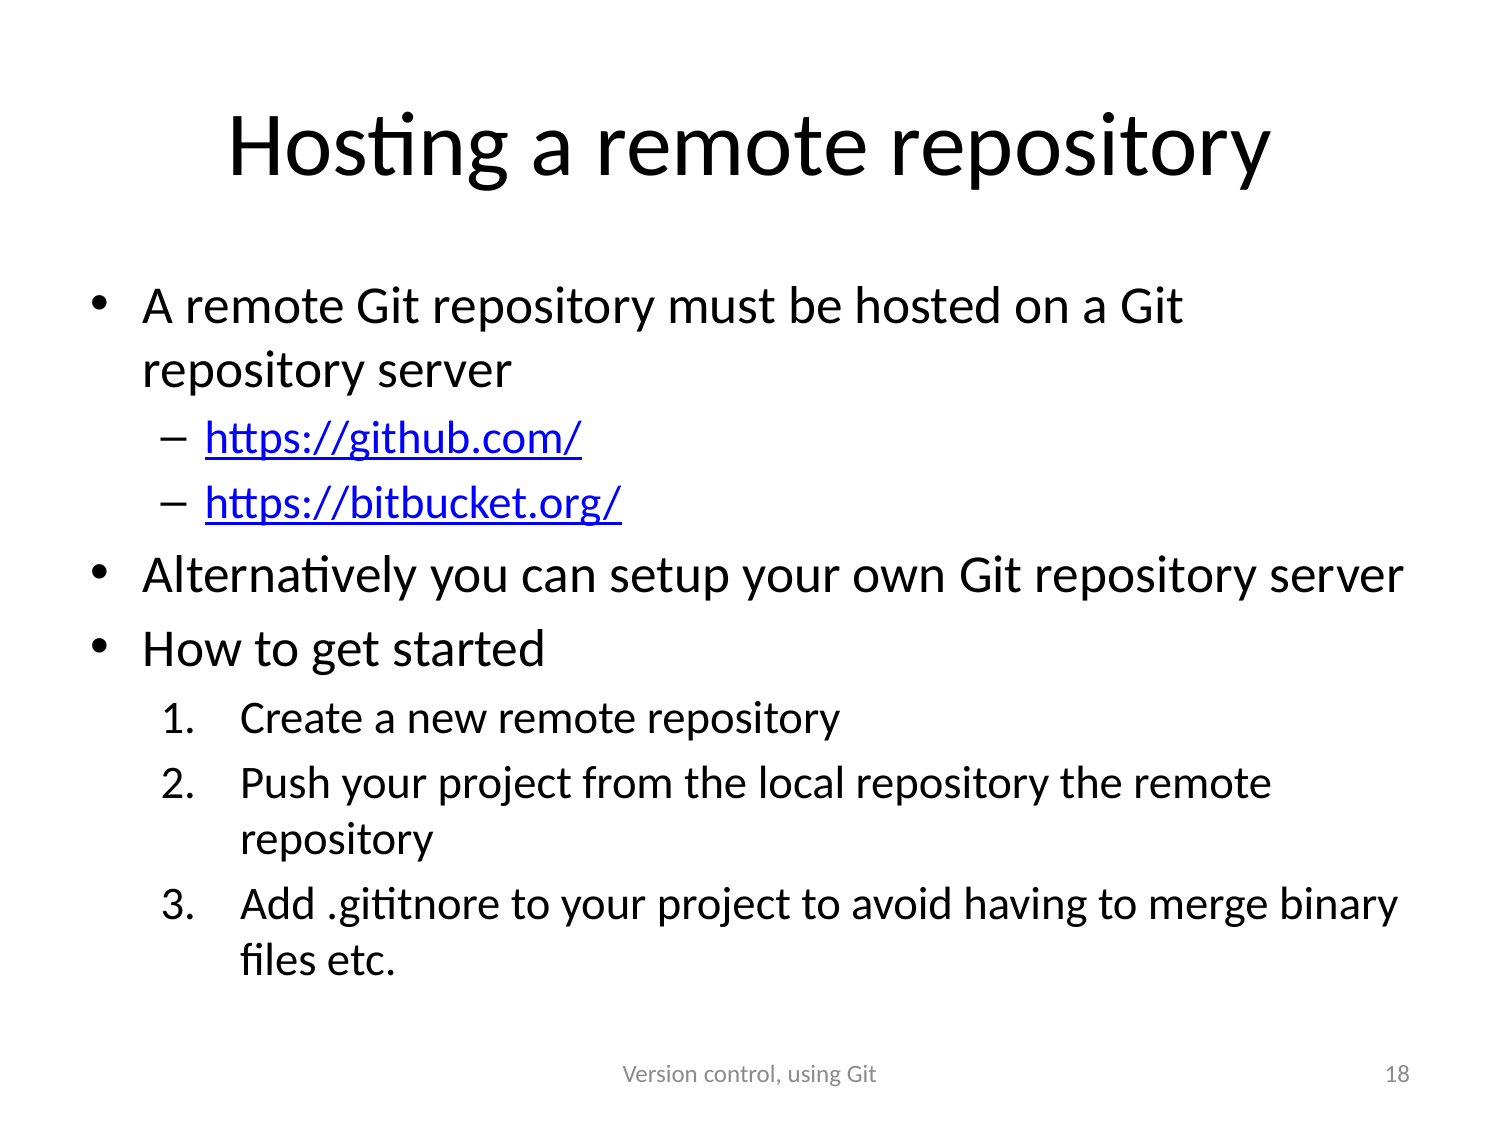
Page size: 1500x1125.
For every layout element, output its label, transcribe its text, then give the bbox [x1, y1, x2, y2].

footer Version control, using Git [512, 1042, 988, 1103]
slide_number 18 [1074, 1042, 1425, 1103]
list A remote Git repository must be hosted on a Git repository server https://github.com/ https://bitbucket.org/ Alternatively you can setup your own Git repository server How to get started Create a new remote repository Push your project from the local repository the remote repository Add .gititnore to your project to avoid having to merge binary files etc. [75, 262, 1425, 1005]
title Hosting a remote repository [75, 45, 1425, 233]
